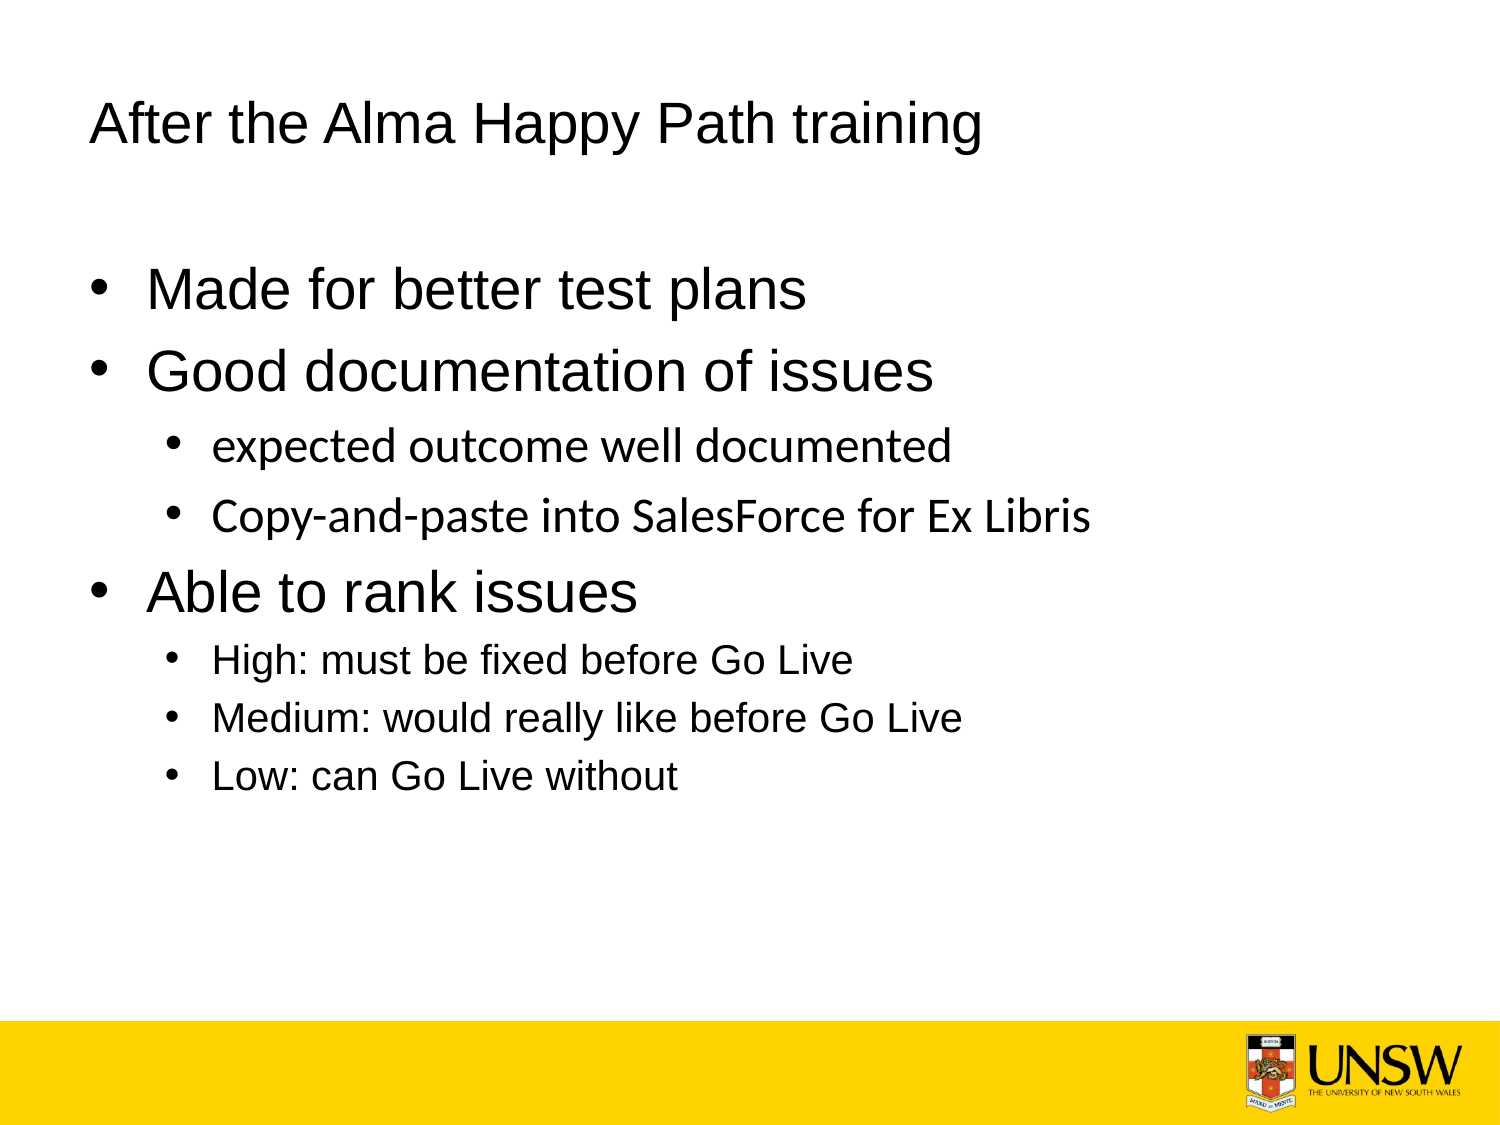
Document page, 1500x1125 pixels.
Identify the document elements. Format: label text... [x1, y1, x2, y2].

title After the Alma Happy Path training [75, 78, 1425, 209]
list Made for better test plans Good documentation of issues expected outcome well documented Copy-and-paste into SalesForce for Ex Libris Able to rank issues High: must be fixed before Go Live Medium: would really like before Go Live Low: can Go Live without [75, 243, 1425, 953]
picture [0, 1021, 1500, 1125]
